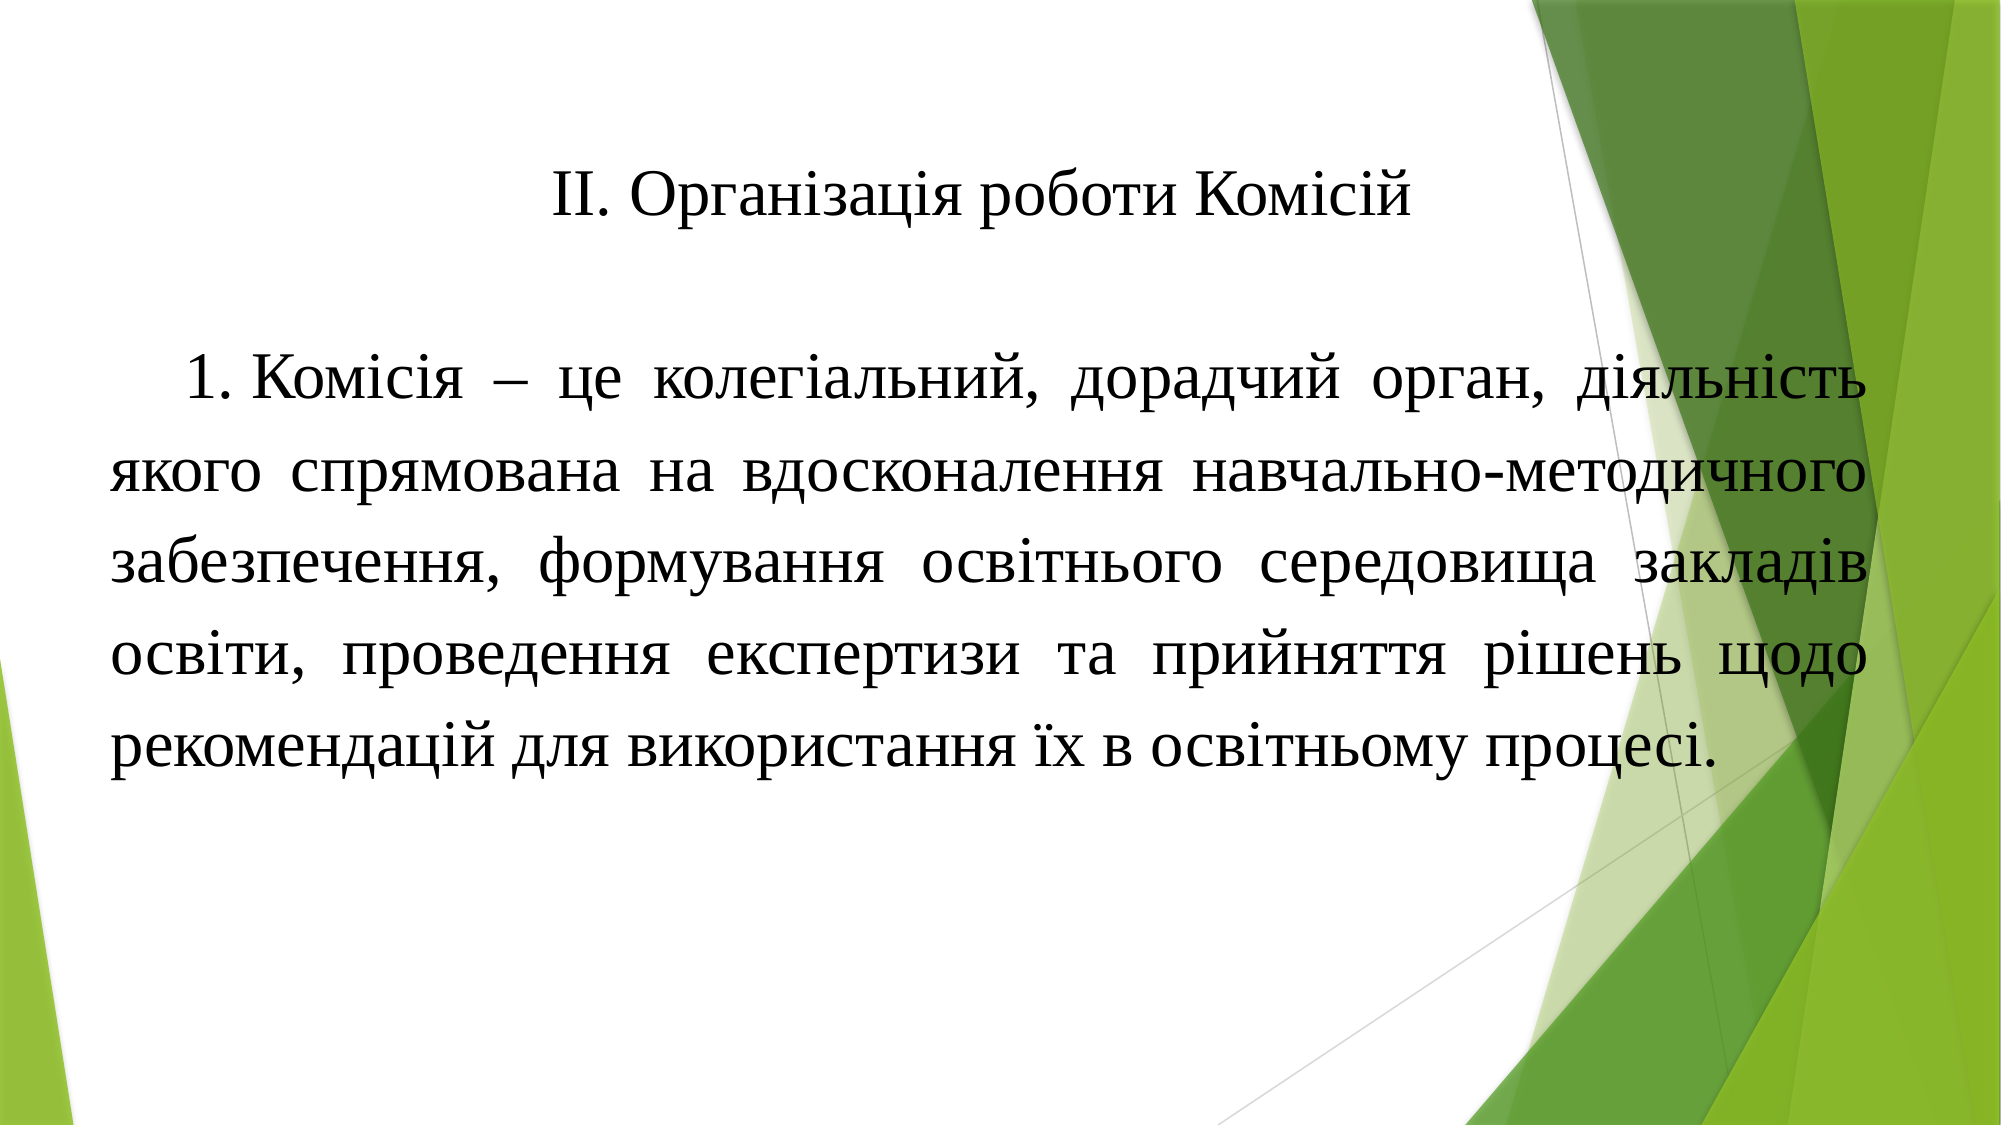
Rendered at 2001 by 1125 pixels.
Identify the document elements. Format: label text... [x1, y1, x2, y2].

text_box ІІ. Організація роботи Комісій 1. Комісія – це колегіальний, дорадчий орган, діяльність якого спрямована на вдосконалення навчально-методичного забезпечення, формування освітнього середовища закладів освіти, проведення експертизи та прийняття рішень щодо рекомендацій для використання їх в освітньому процесі. [95, 129, 1886, 788]
